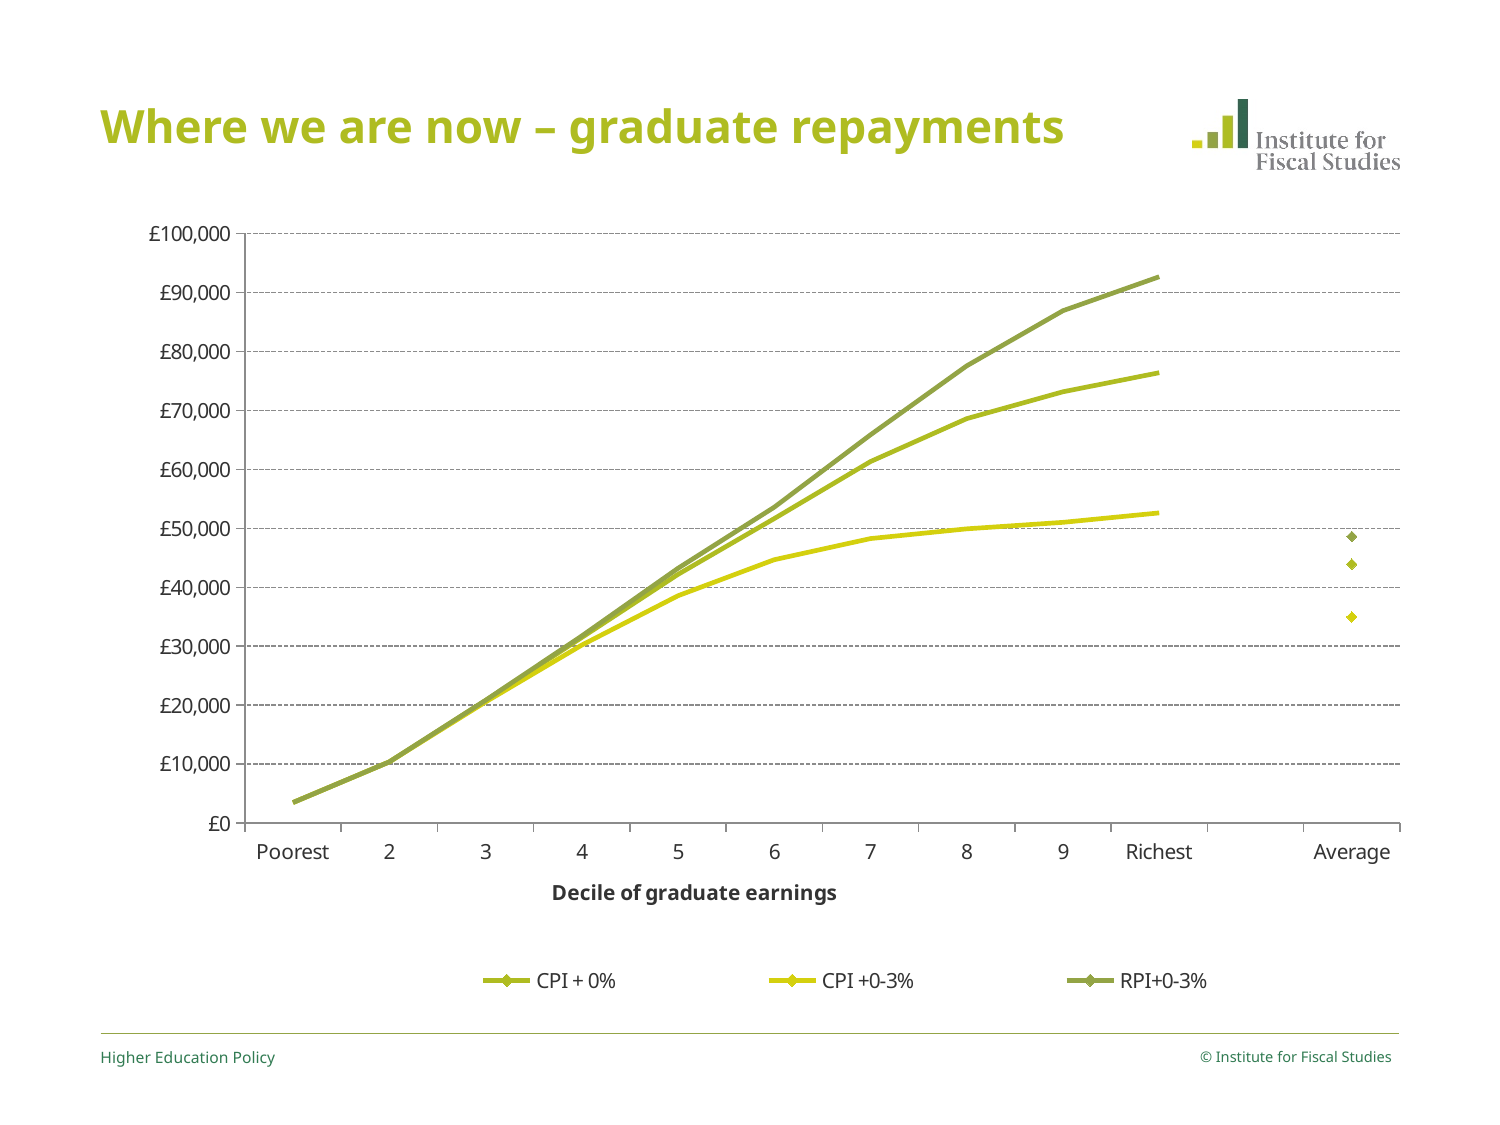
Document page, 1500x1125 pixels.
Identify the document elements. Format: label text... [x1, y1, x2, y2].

chart [76, 172, 1436, 1024]
picture [1192, 99, 1400, 170]
footer Higher Education Policy [100, 1048, 576, 1108]
title Where we are now – graduate repayments [100, 97, 1176, 164]
slide_number © Institute for Fiscal Studies [1139, 1048, 1400, 1108]
